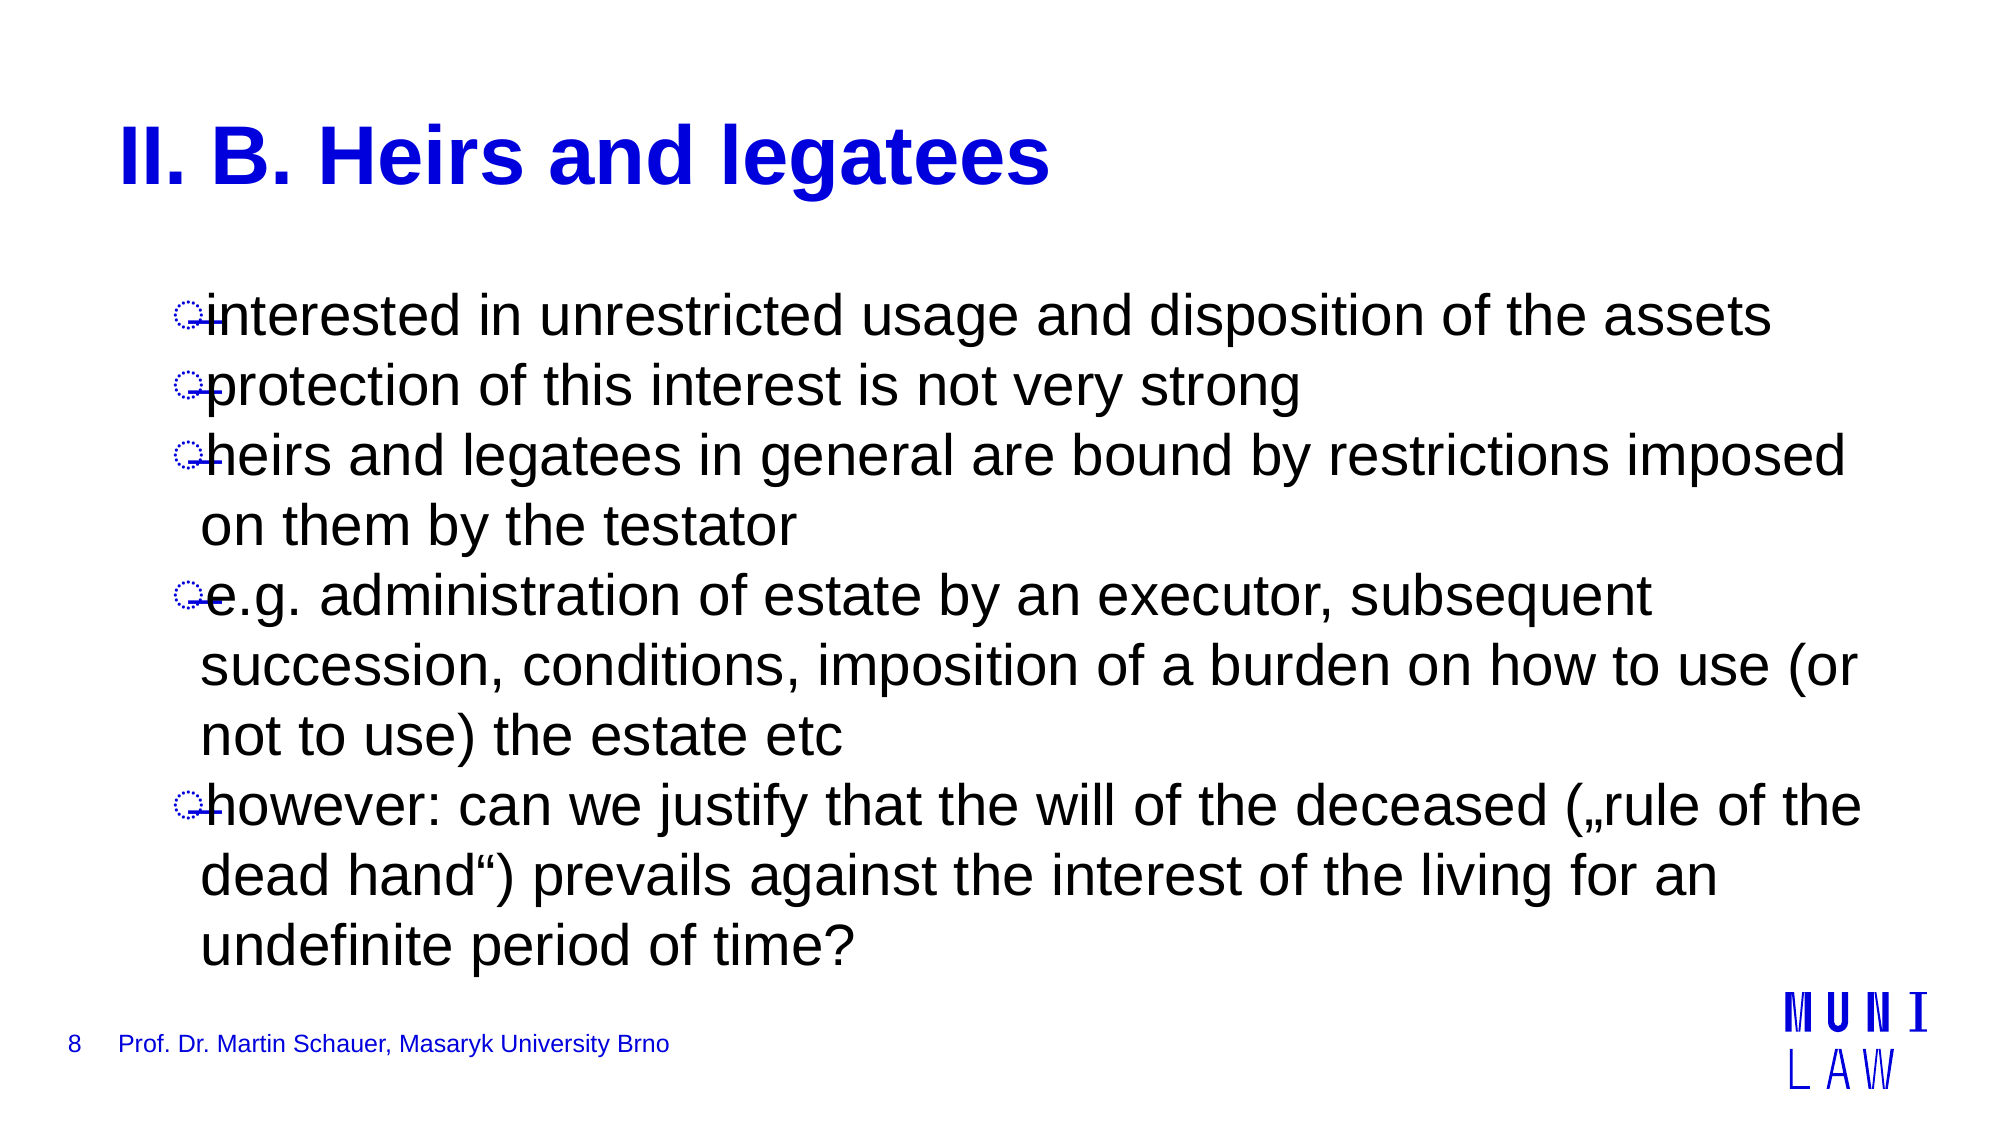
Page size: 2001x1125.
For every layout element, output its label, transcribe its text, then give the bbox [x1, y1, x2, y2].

list interested in unrestricted usage and disposition of the assets protection of this interest is not very strong heirs and legatees in general are bound by restrictions imposed on them by the testator e.g. administration of estate by an executor, subsequent succession, conditions, imposition of a burden on how to use (or not to use) the estate etc however: can we justify that the will of the deceased („rule of the dead hand“) prevails against the interest of the living for an undefinite period of time? [118, 277, 1883, 957]
footer Prof. Dr. Martin Schauer, Masaryk University Brno [118, 1021, 1418, 1063]
title II. B. Heirs and legatees [118, 118, 1883, 193]
slide_number 8 [67, 1021, 110, 1063]
